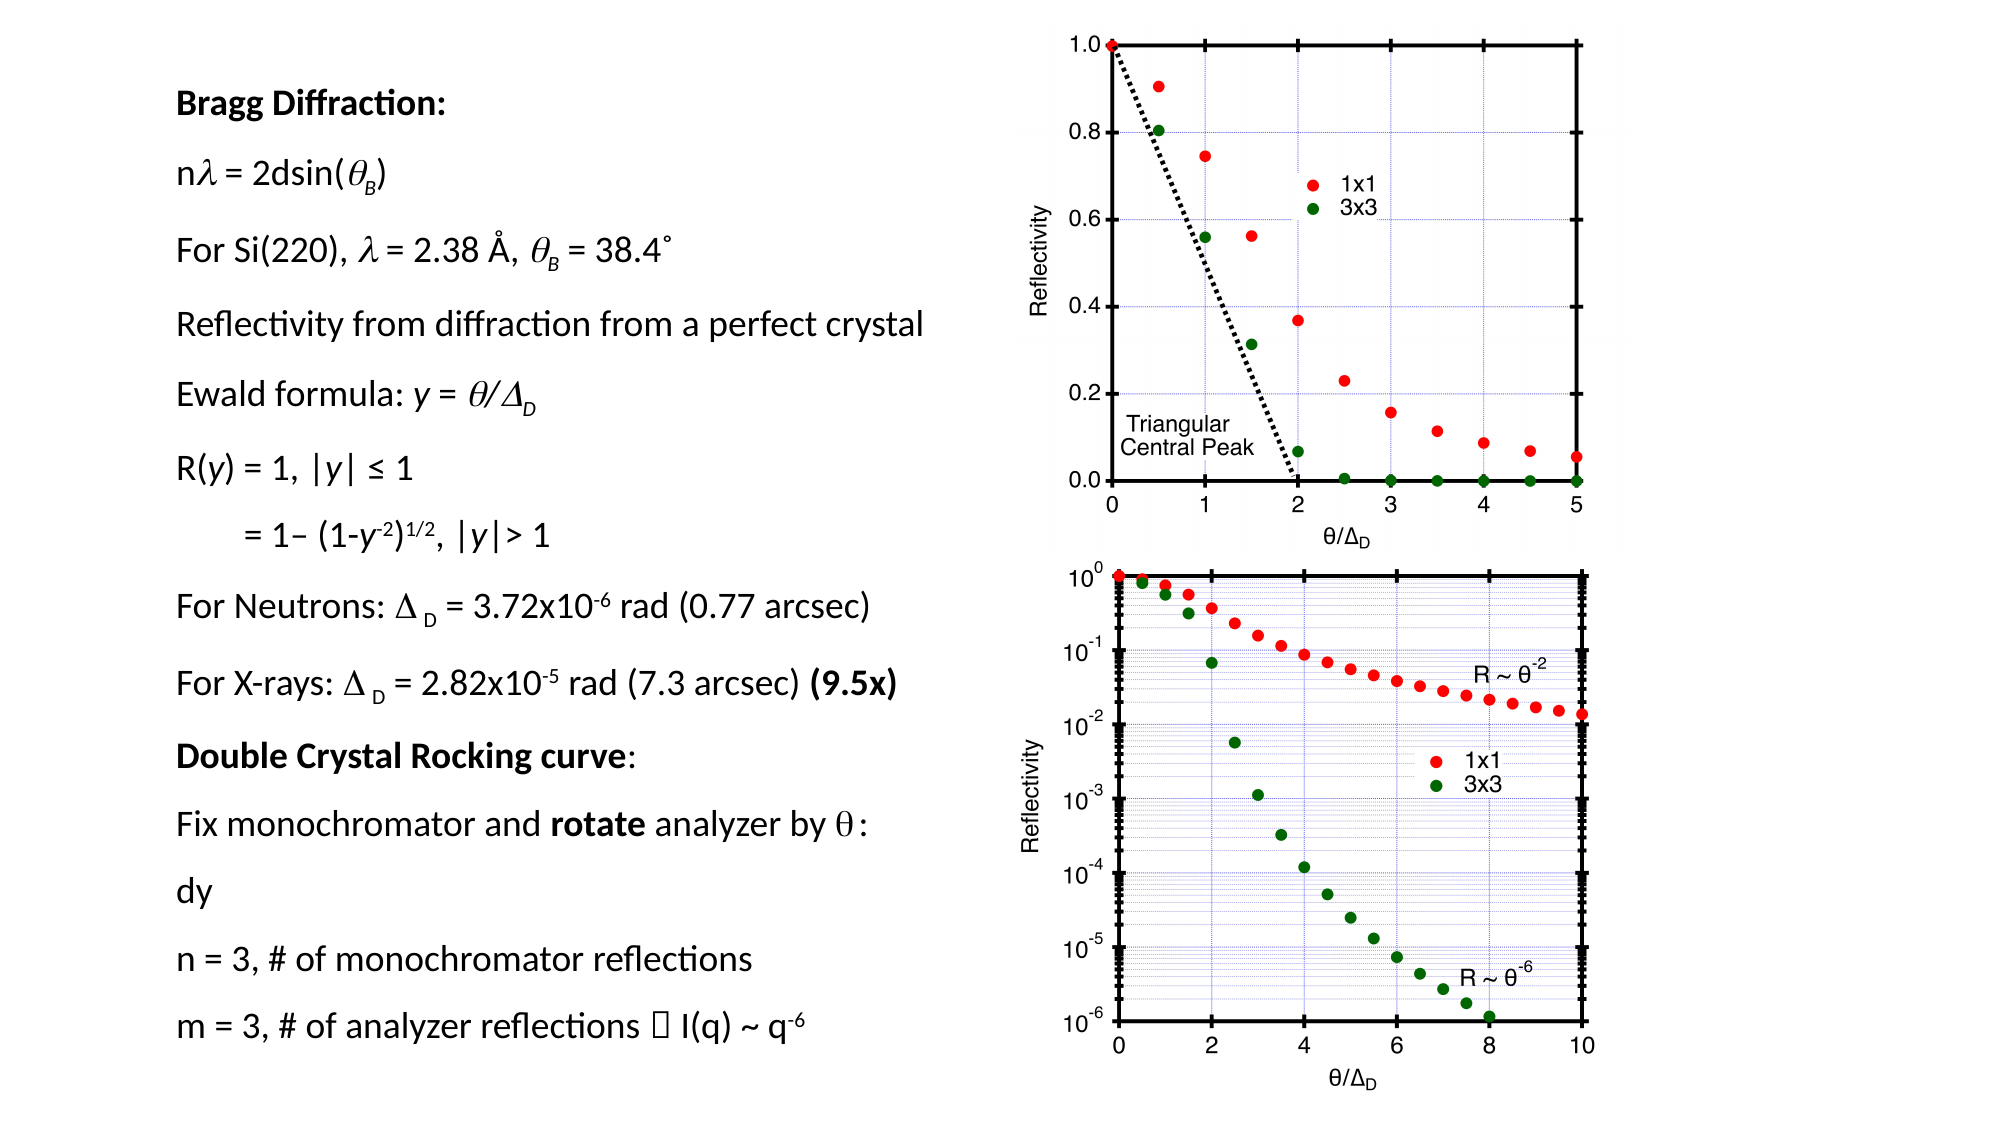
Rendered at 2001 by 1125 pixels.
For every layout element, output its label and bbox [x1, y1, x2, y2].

picture [1006, 22, 1642, 1098]
